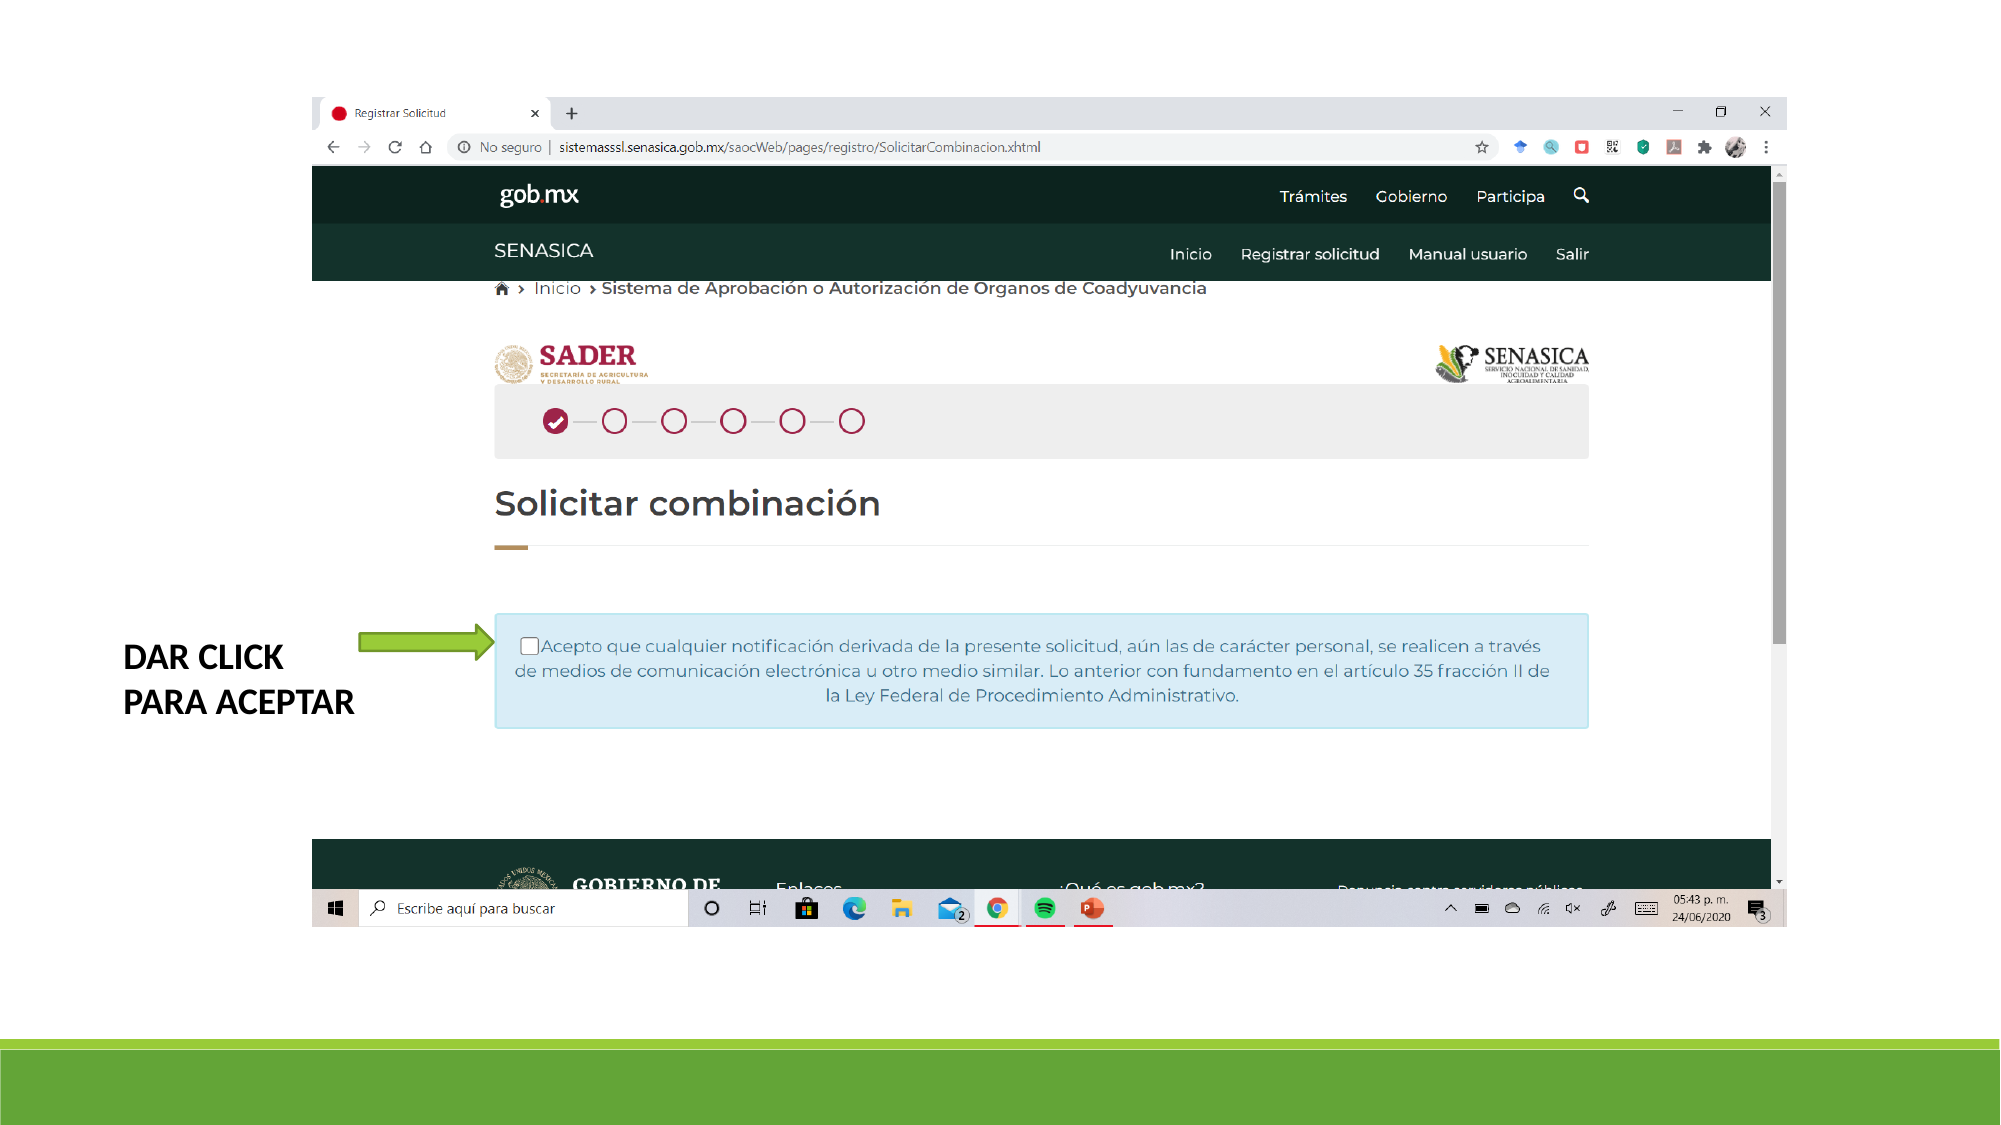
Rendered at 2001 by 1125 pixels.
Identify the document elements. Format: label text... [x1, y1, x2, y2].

text_box DAR CLICK PARA ACEPTAR [108, 624, 310, 730]
picture [312, 97, 1787, 928]
